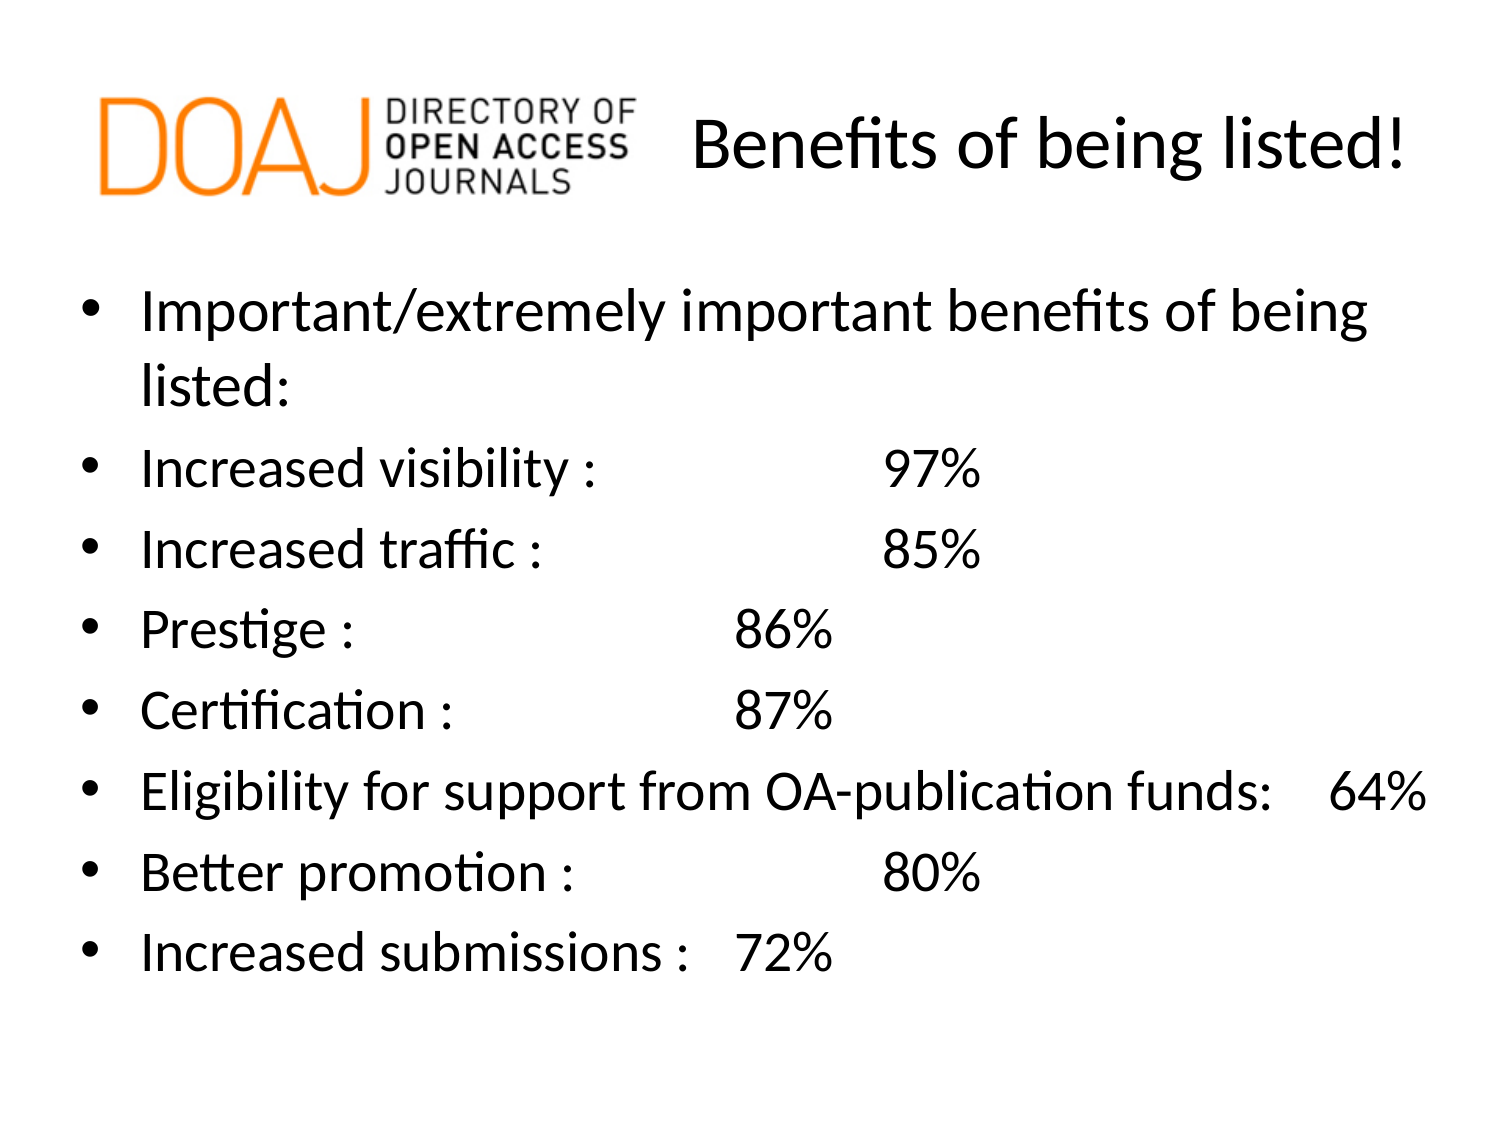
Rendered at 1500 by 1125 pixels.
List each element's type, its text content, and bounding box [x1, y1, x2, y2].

list Important/extremely important benefits of being listed: Increased visibility : 97% Increased traffic : 85% Prestige : 86% Certification : 87% Eligibility for support from OA-publication funds: 64% Better promotion : 80% Increased submissions : 72% [64, 262, 1447, 1005]
title Benefits of being listed! [75, 45, 1425, 233]
picture [64, 66, 673, 231]
